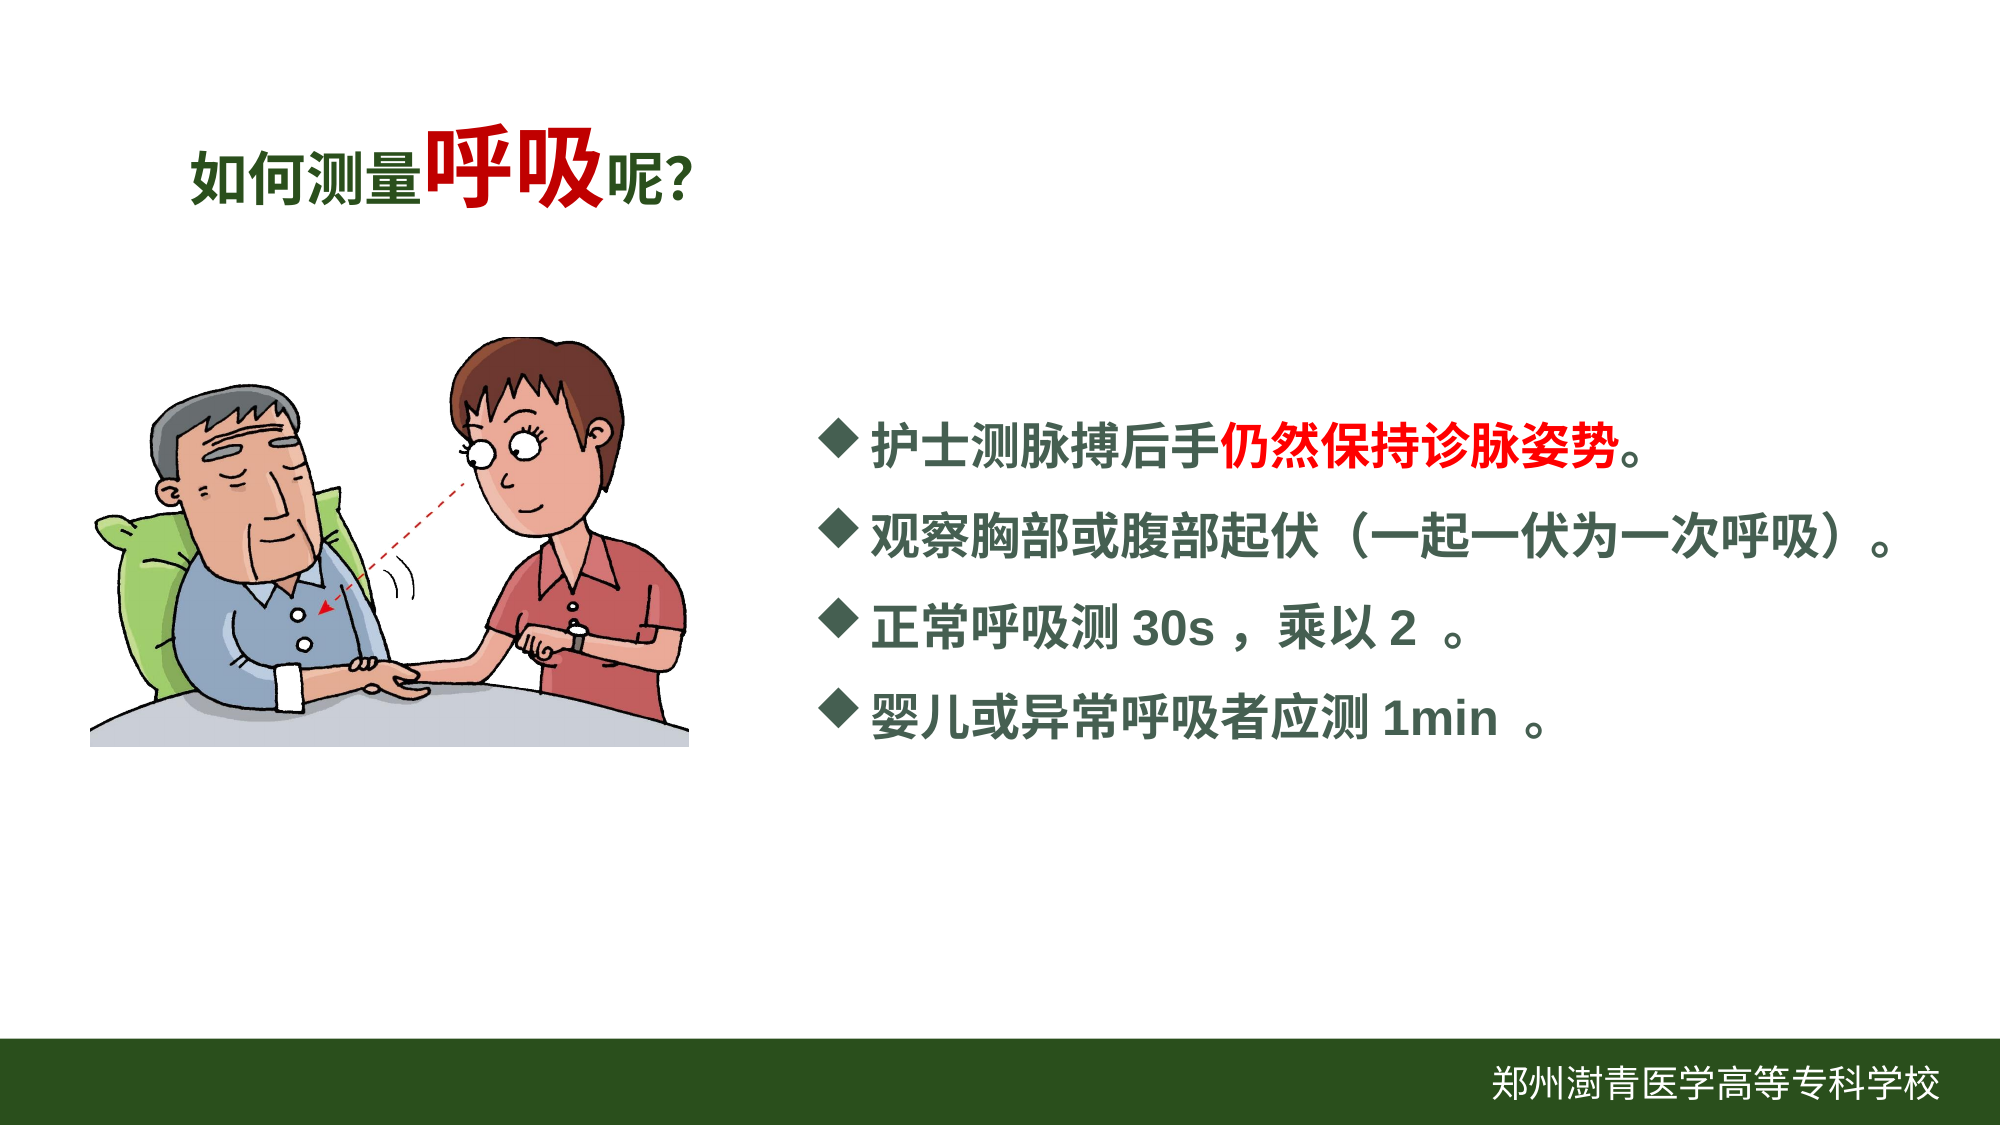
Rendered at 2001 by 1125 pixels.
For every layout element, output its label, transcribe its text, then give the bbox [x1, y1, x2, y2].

text_box 护士测脉搏后手仍然保持诊脉姿势。 观察胸部或腹部起伏（一起一伏为一次呼吸）。 正常呼吸测30s，乘以2 。 婴儿或异常呼吸者应测1min 。 [799, 377, 1957, 753]
text_box 如何测量呼吸呢？ [174, 101, 738, 227]
picture [90, 337, 689, 747]
